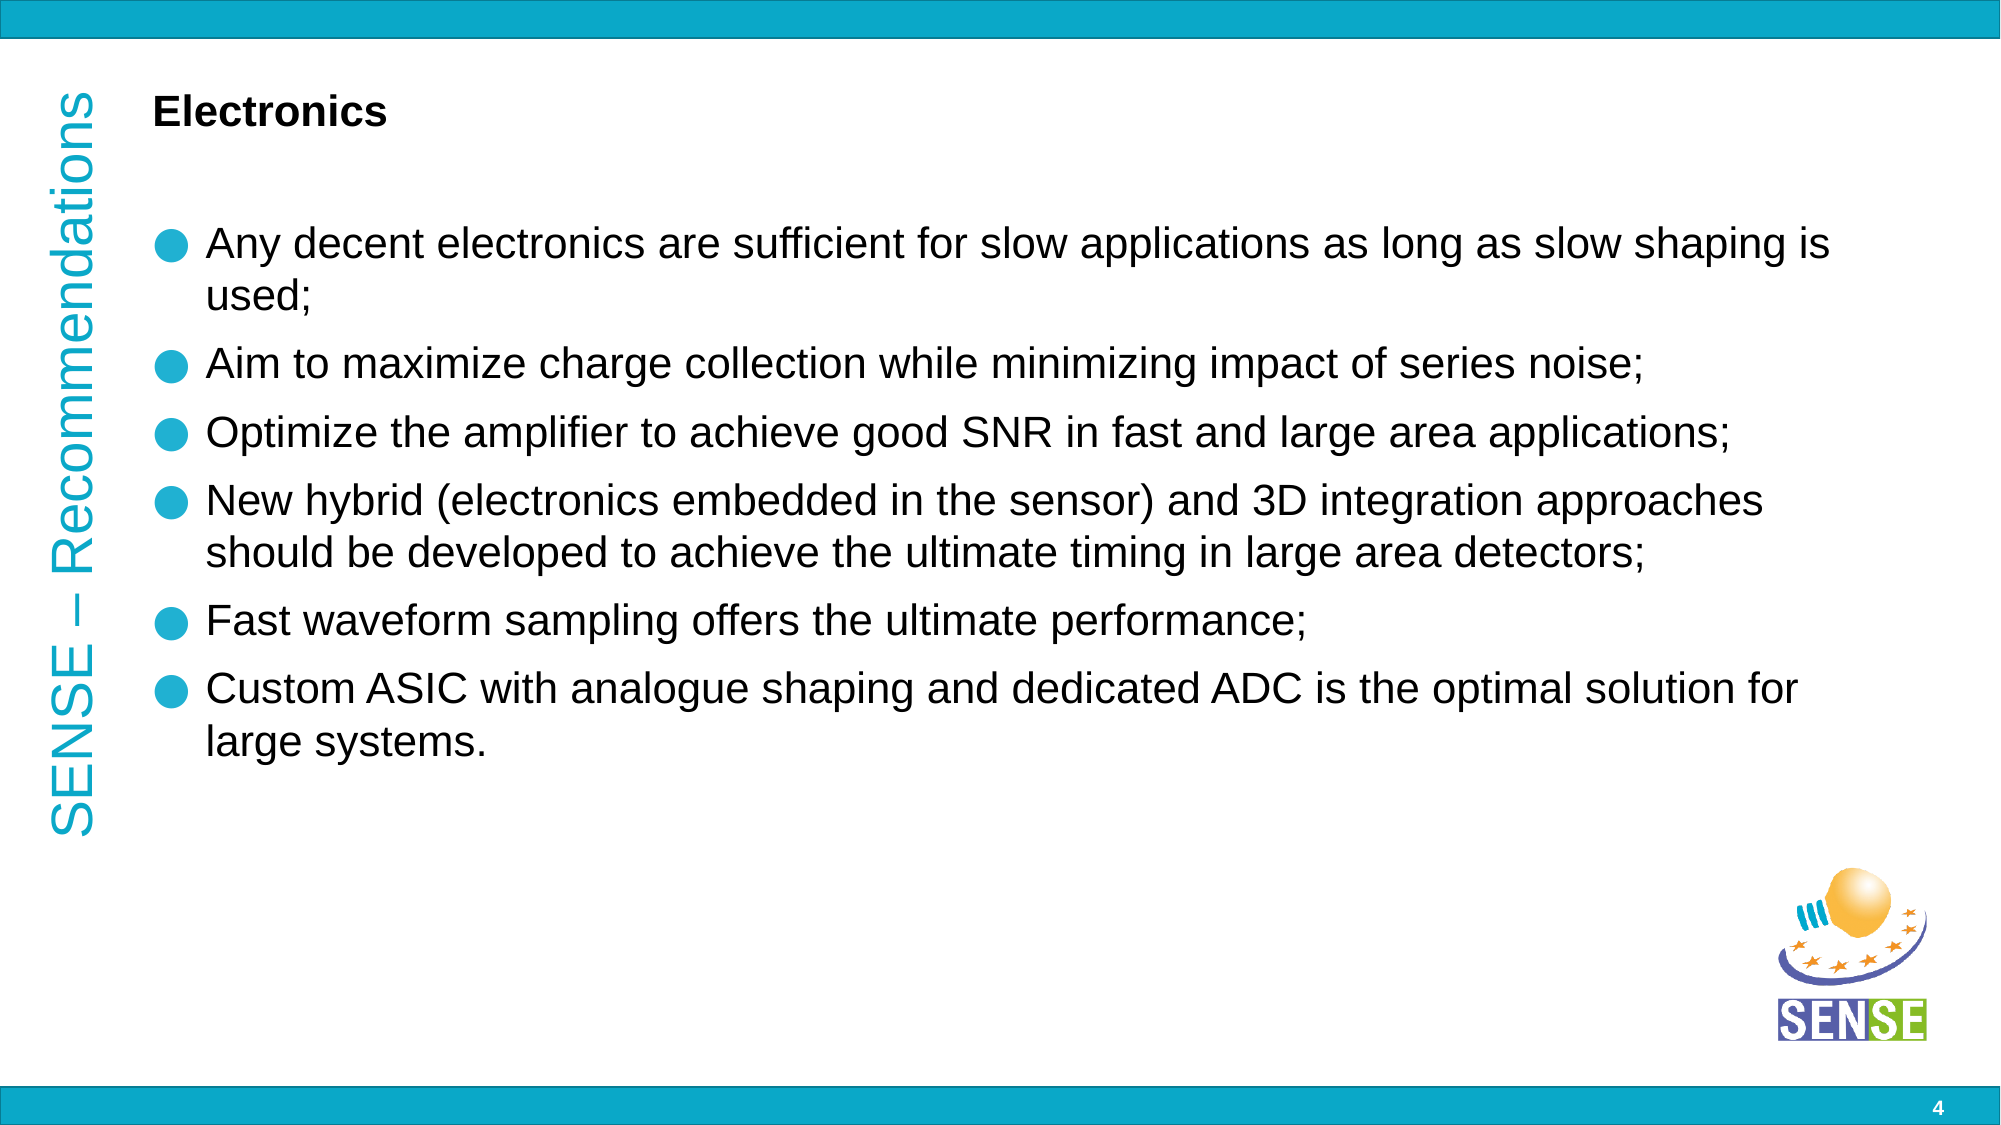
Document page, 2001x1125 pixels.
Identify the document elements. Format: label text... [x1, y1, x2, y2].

slide_number 4 [1508, 1077, 1959, 1125]
list Electronics Any decent electronics are sufficient for slow applications as long as slow shaping is used; Aim to maximize charge collection while minimizing impact of series noise; Optimize the amplifier to achieve good SNR in fast and large area applications; New hybrid (electronics embedded in the sensor) and 3D integration approaches should be developed to achieve the ultimate timing in large area detectors; Fast waveform sampling offers the ultimate performance; Custom ASIC with analogue shaping and dedicated ADC is the optimal solution for large systems. [137, 81, 1863, 898]
picture [1758, 847, 1946, 1062]
title SENSE – Recommendations [0, 35, 147, 855]
